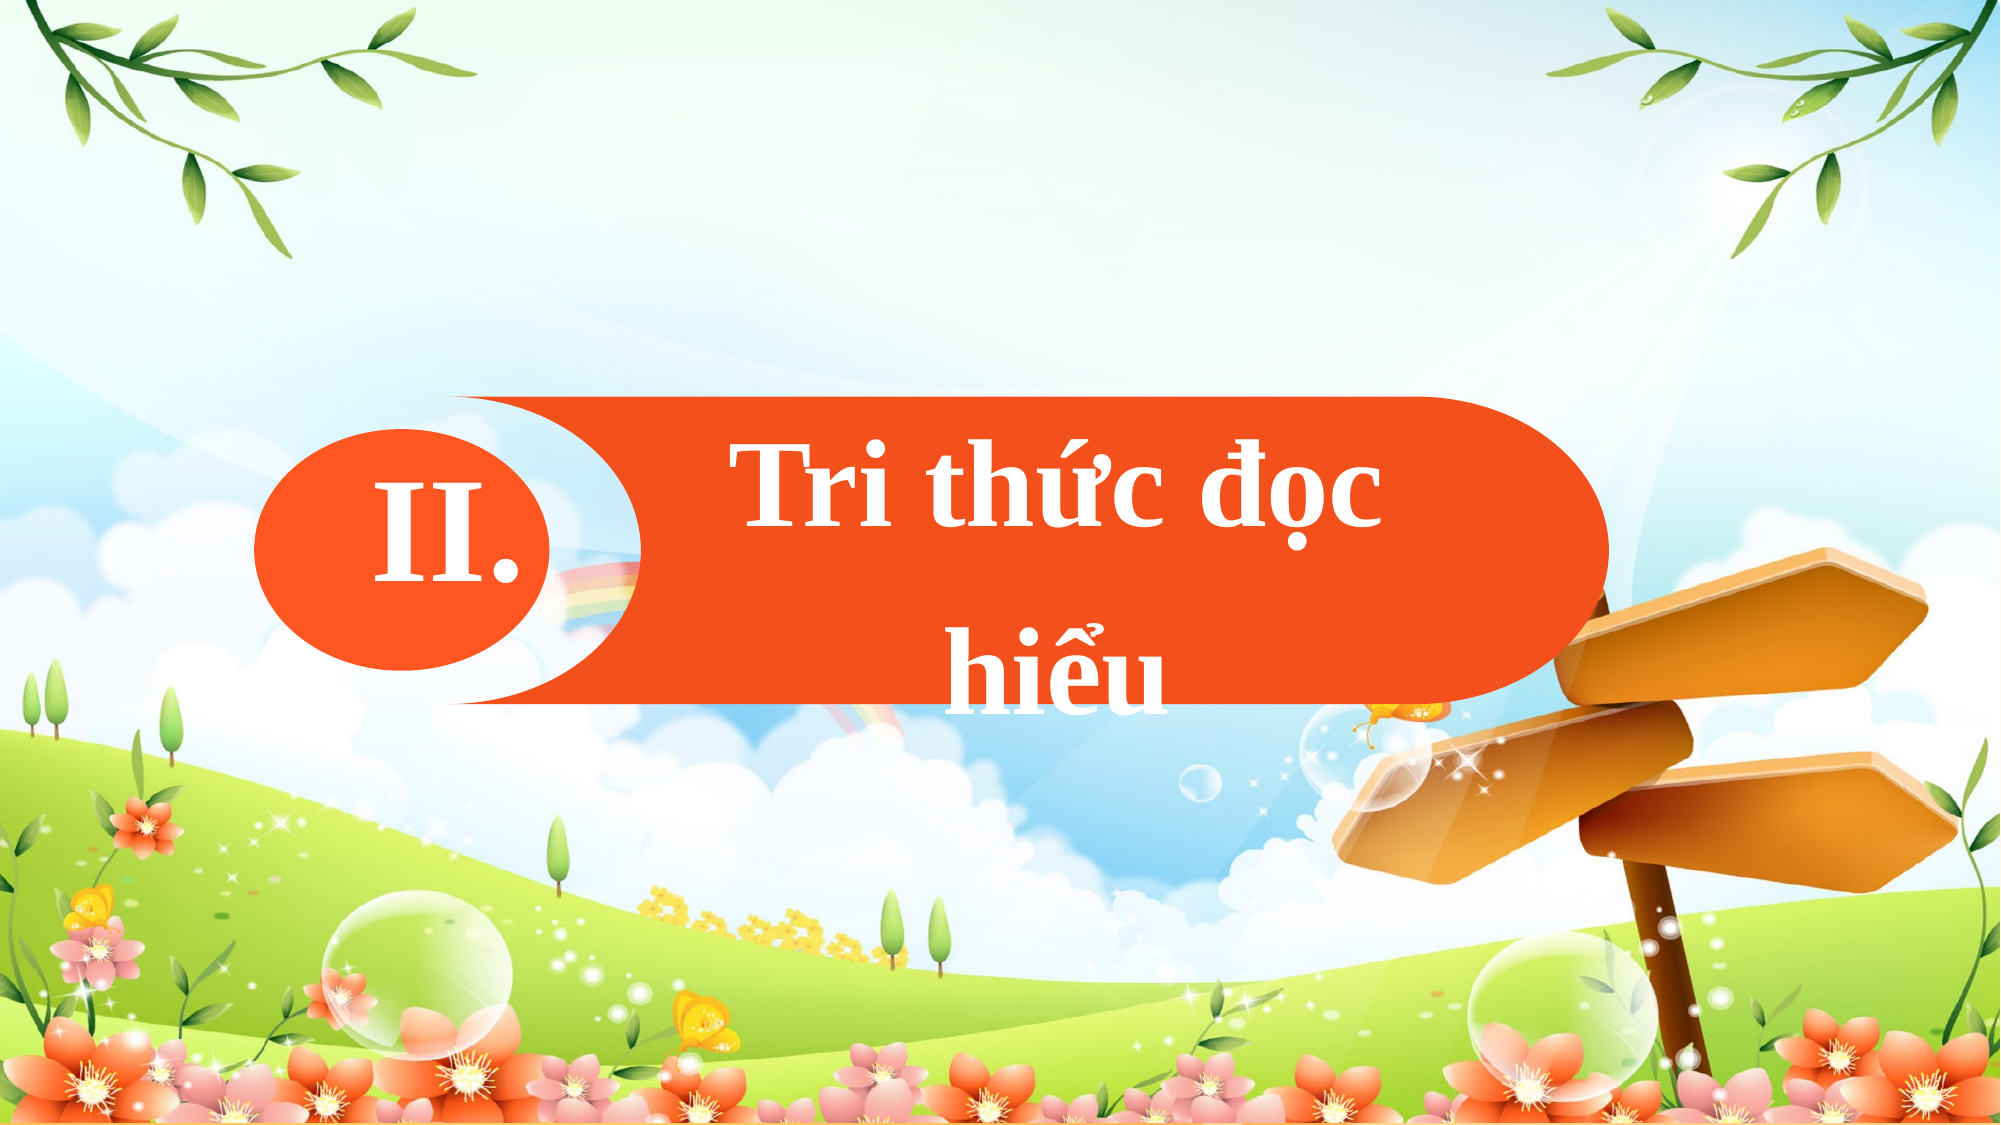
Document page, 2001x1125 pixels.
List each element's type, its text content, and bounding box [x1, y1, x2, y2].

text_box [447, 630, 611, 706]
text_box [1503, 412, 1610, 689]
text_box [540, 505, 551, 595]
text_box Tri thức đọc hiểu [611, 356, 1503, 747]
text_box [253, 434, 525, 672]
text_box II. [356, 423, 540, 619]
text_box [447, 395, 611, 470]
picture [0, 0, 2001, 1125]
